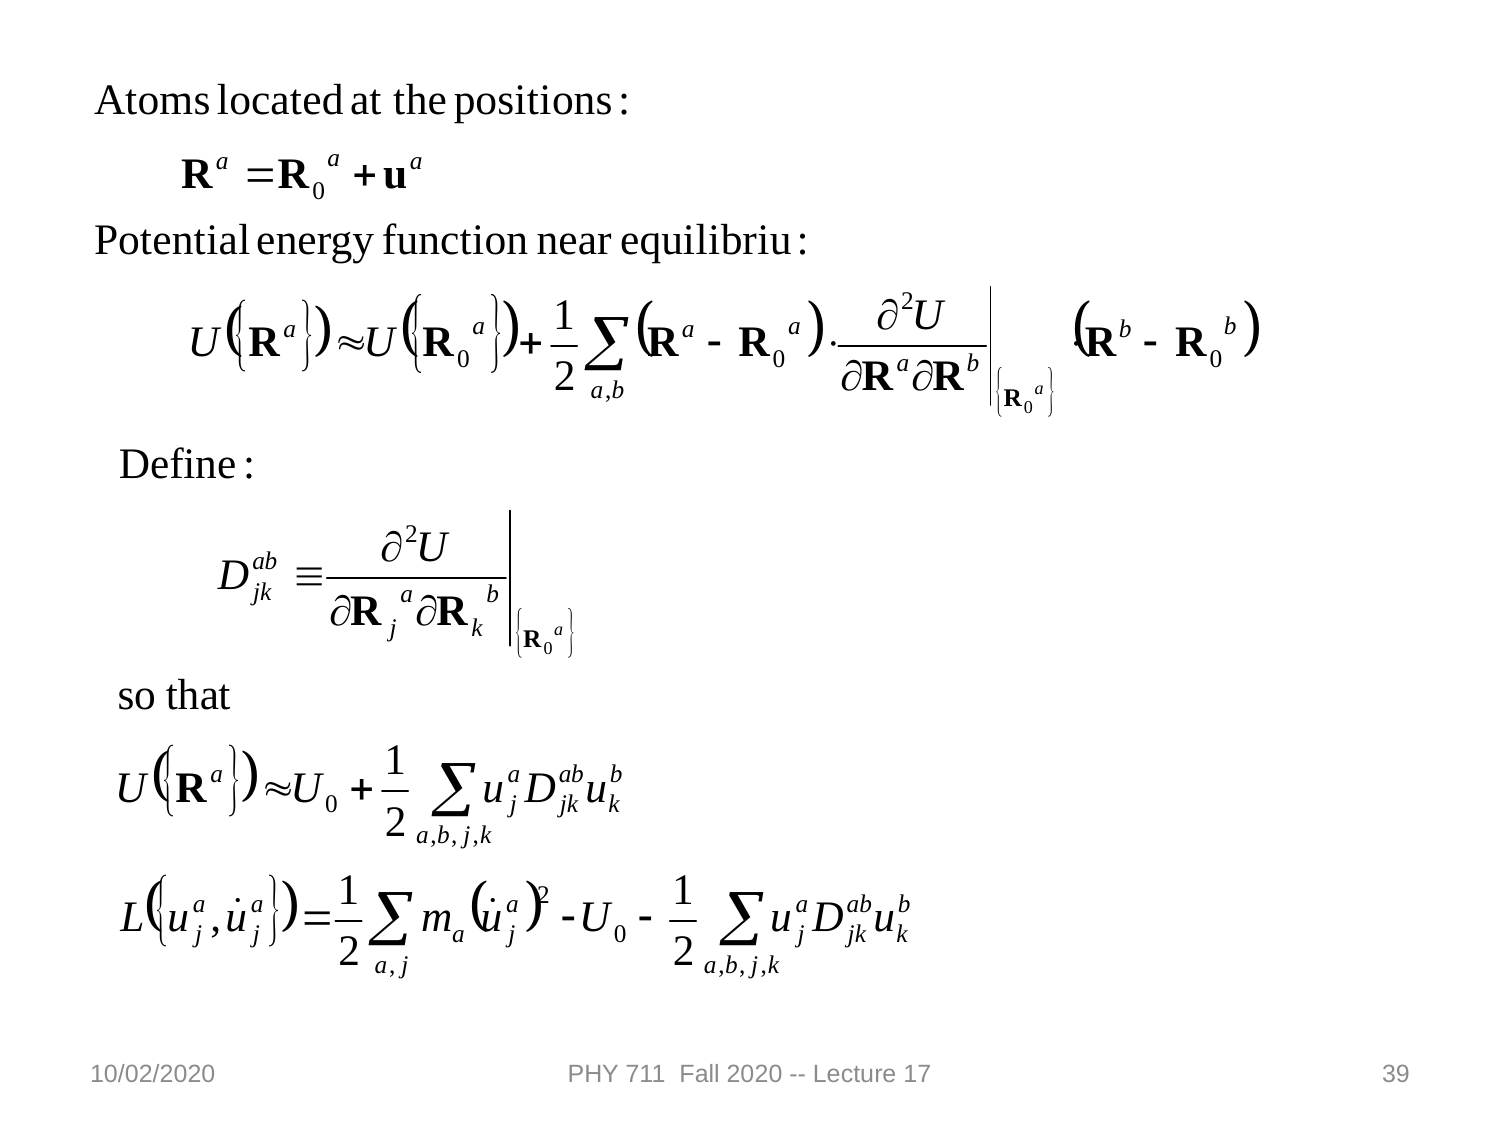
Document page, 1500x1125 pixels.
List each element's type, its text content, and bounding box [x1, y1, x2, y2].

slide_number 39 [1074, 1042, 1425, 1103]
footer PHY 711 Fall 2020 -- Lecture 17 [512, 1042, 988, 1103]
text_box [87, 74, 1261, 423]
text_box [112, 437, 919, 989]
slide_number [75, 1042, 425, 1103]
